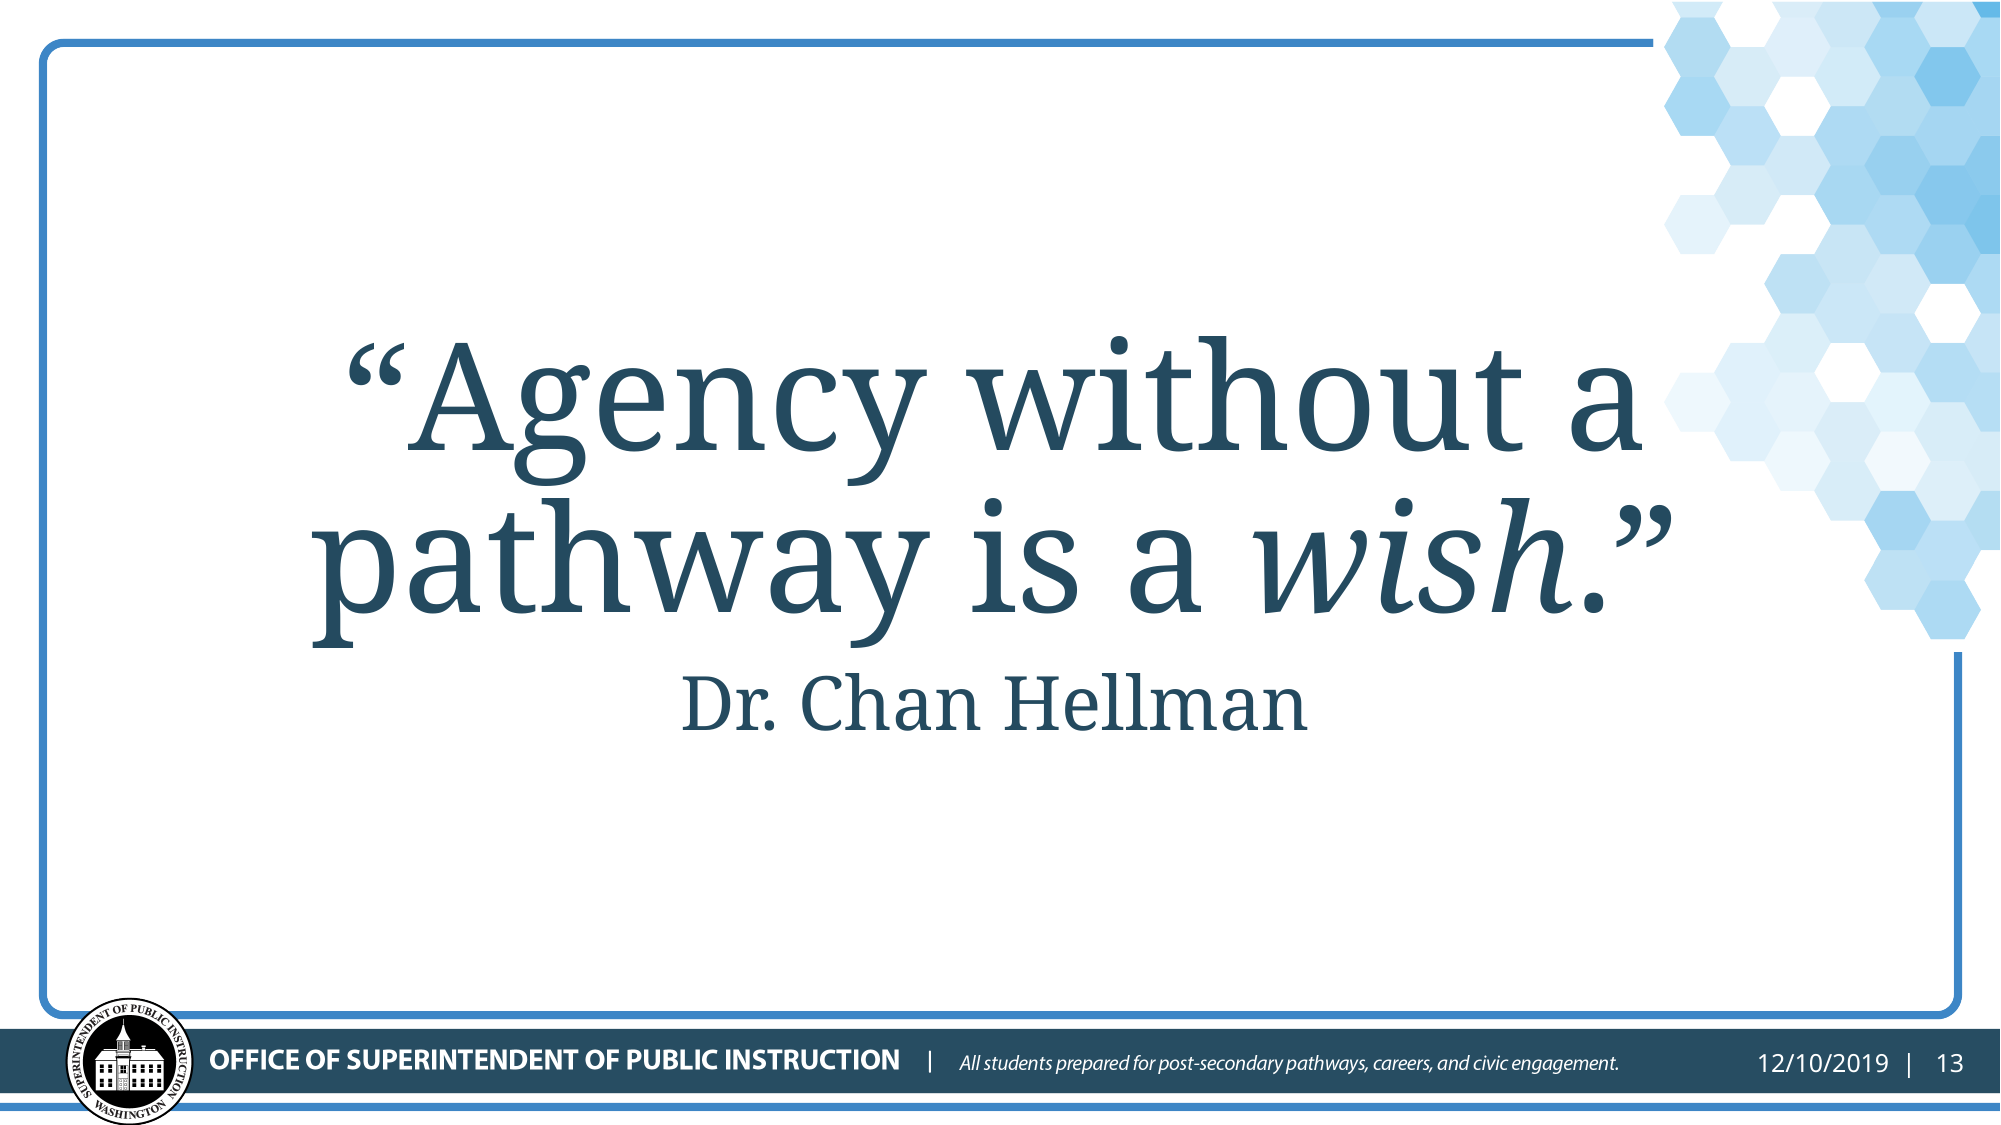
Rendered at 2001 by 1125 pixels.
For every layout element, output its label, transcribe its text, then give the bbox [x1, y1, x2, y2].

list “Agency without a pathway is a wish.” Dr. Chan Hellman [132, 211, 1858, 857]
picture [0, 0, 2000, 1125]
